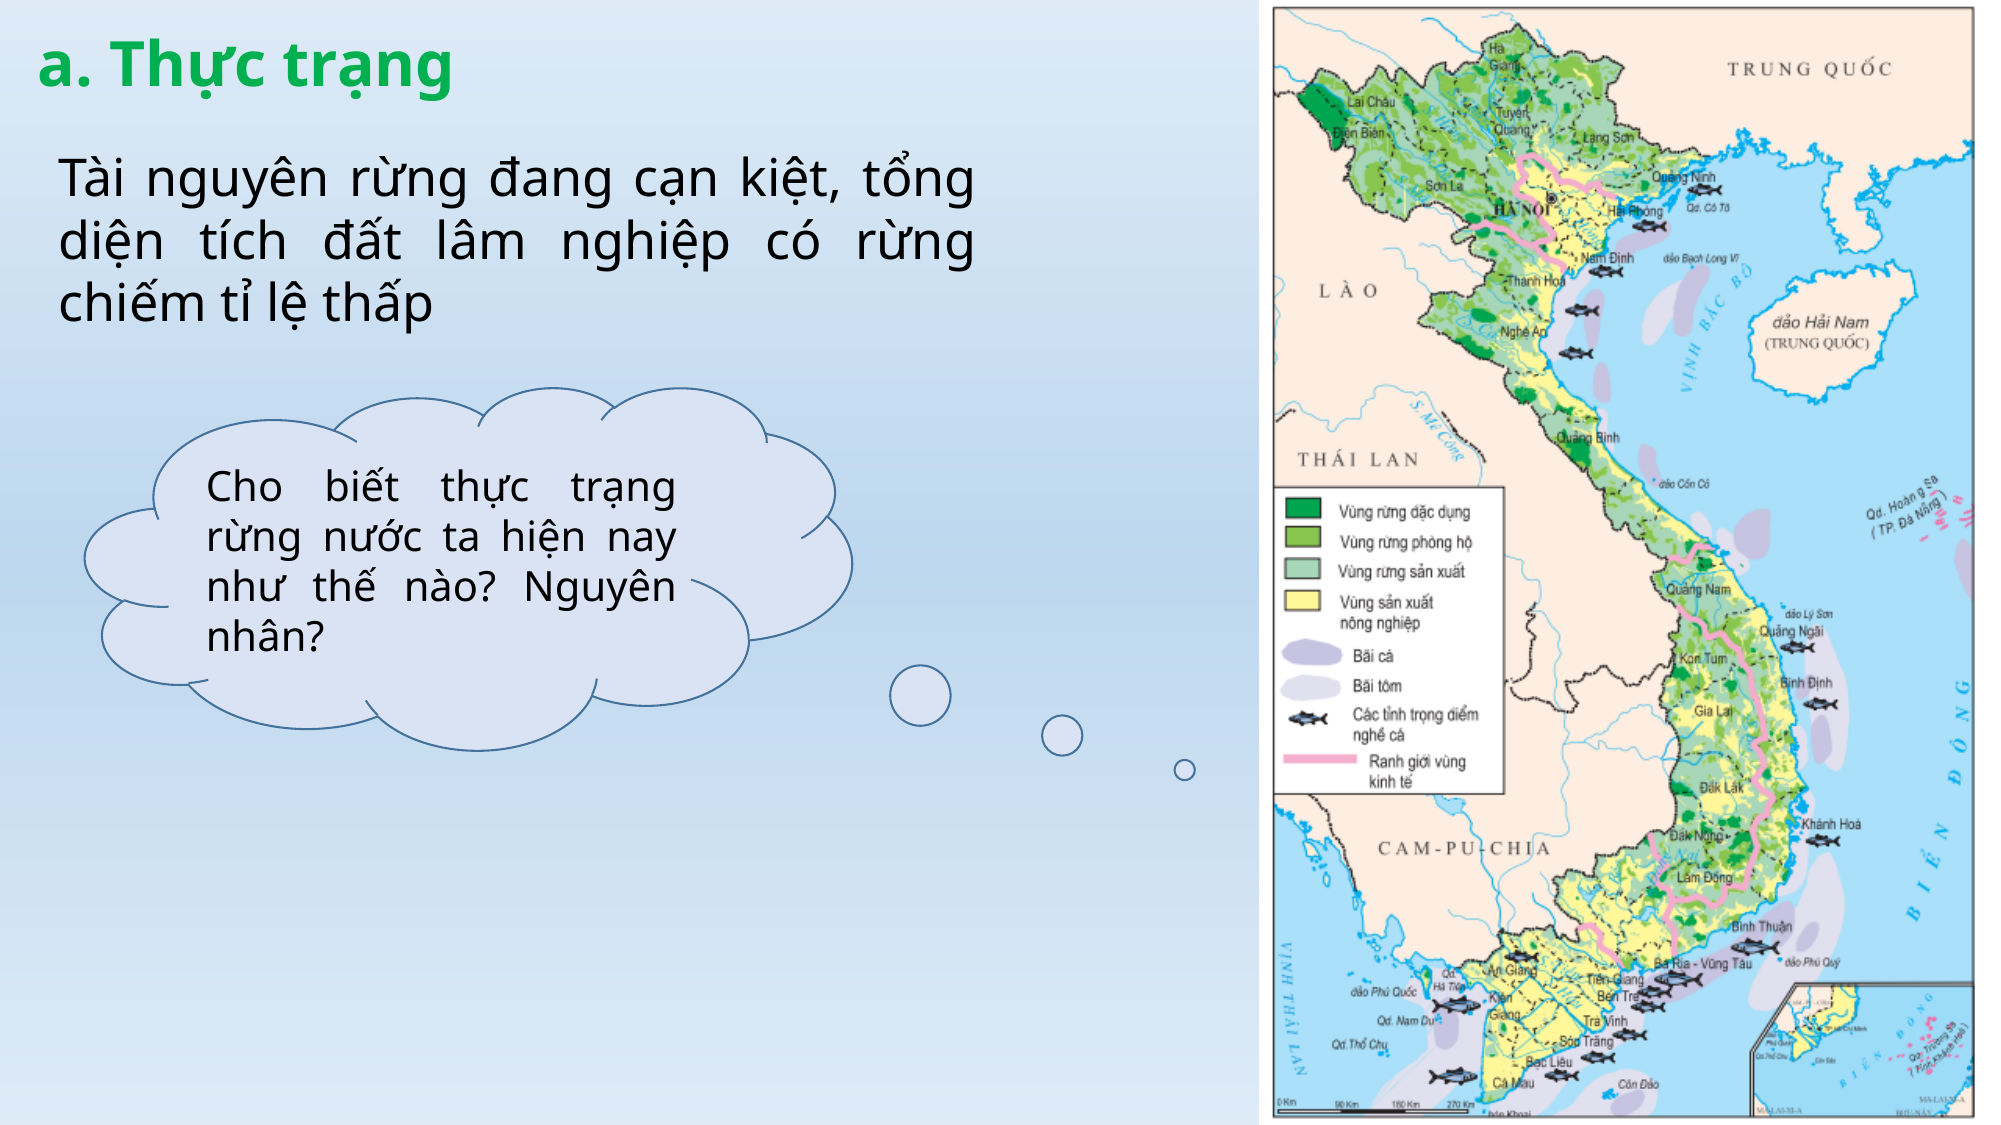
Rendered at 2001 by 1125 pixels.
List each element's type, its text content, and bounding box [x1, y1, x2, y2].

text_box a. Thực trạng [22, 16, 663, 107]
text_box Cho biết thực trạng rừng nước ta hiện nay như thế nào? Nguyên nhân? [889, 664, 952, 727]
picture [1259, 0, 2000, 1125]
text_box Cho biết thực trạng rừng nước ta hiện nay như thế nào? Nguyên nhân? [1041, 714, 1084, 757]
text_box Cho biết thực trạng rừng nước ta hiện nay như thế nào? Nguyên nhân? [83, 387, 854, 752]
text_box Tài nguyên rừng đang cạn kiệt, tổng diện tích đất lâm nghiệp có rừng chiếm tỉ lệ thấp [43, 137, 992, 340]
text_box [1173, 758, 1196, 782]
